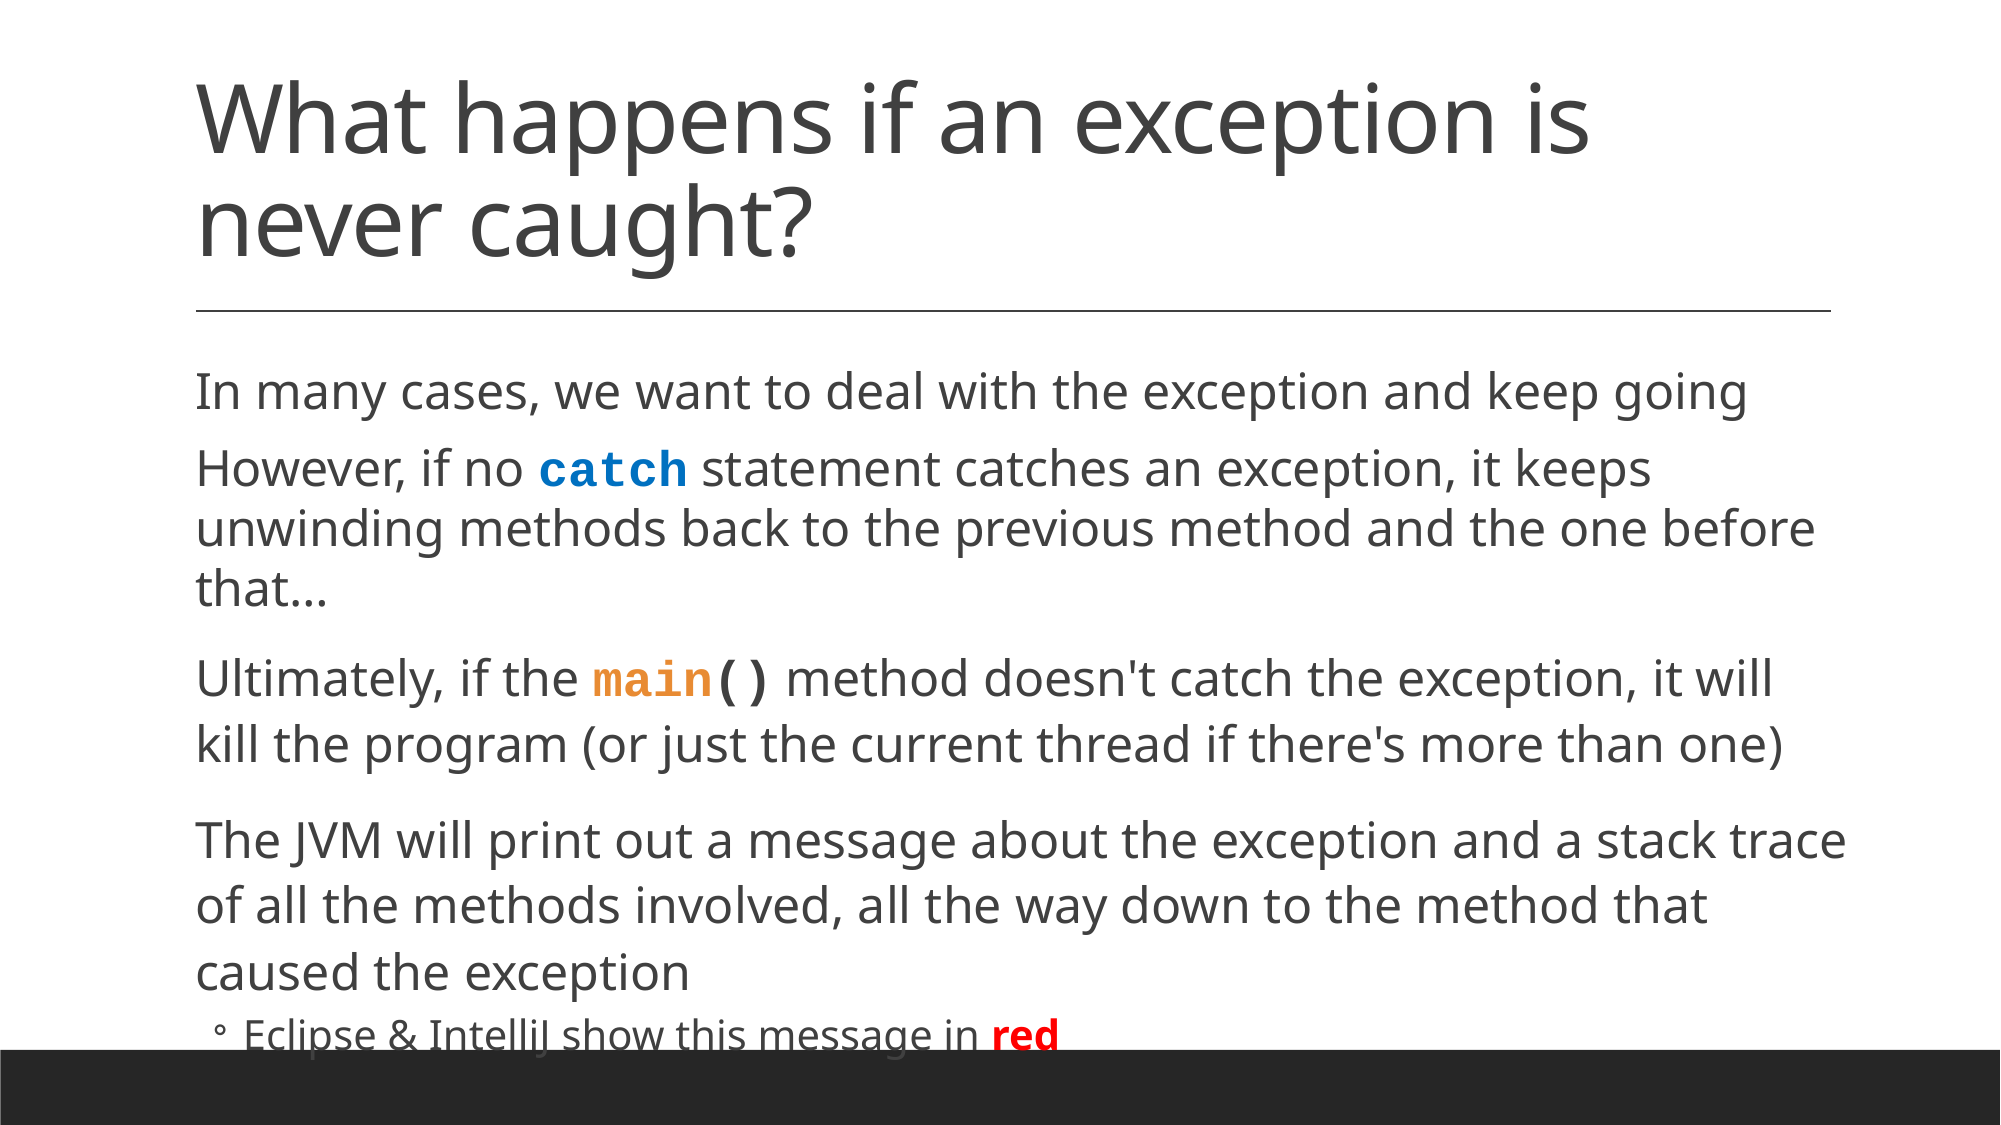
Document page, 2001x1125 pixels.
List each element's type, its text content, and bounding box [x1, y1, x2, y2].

list In many cases, we want to deal with the exception and keep going However, if no catch statement catches an exception, it keeps unwinding methods back to the previous method and the one before that… Ultimately, if the main() method doesn't catch the exception, it will kill the program (or just the current thread if there's more than one) The JVM will print out a message about the exception and a stack trace of all the methods involved, all the way down to the method that caused the exception Eclipse & IntelliJ show this message in red [180, 345, 1853, 963]
title What happens if an exception is never caught? [180, 47, 1830, 285]
